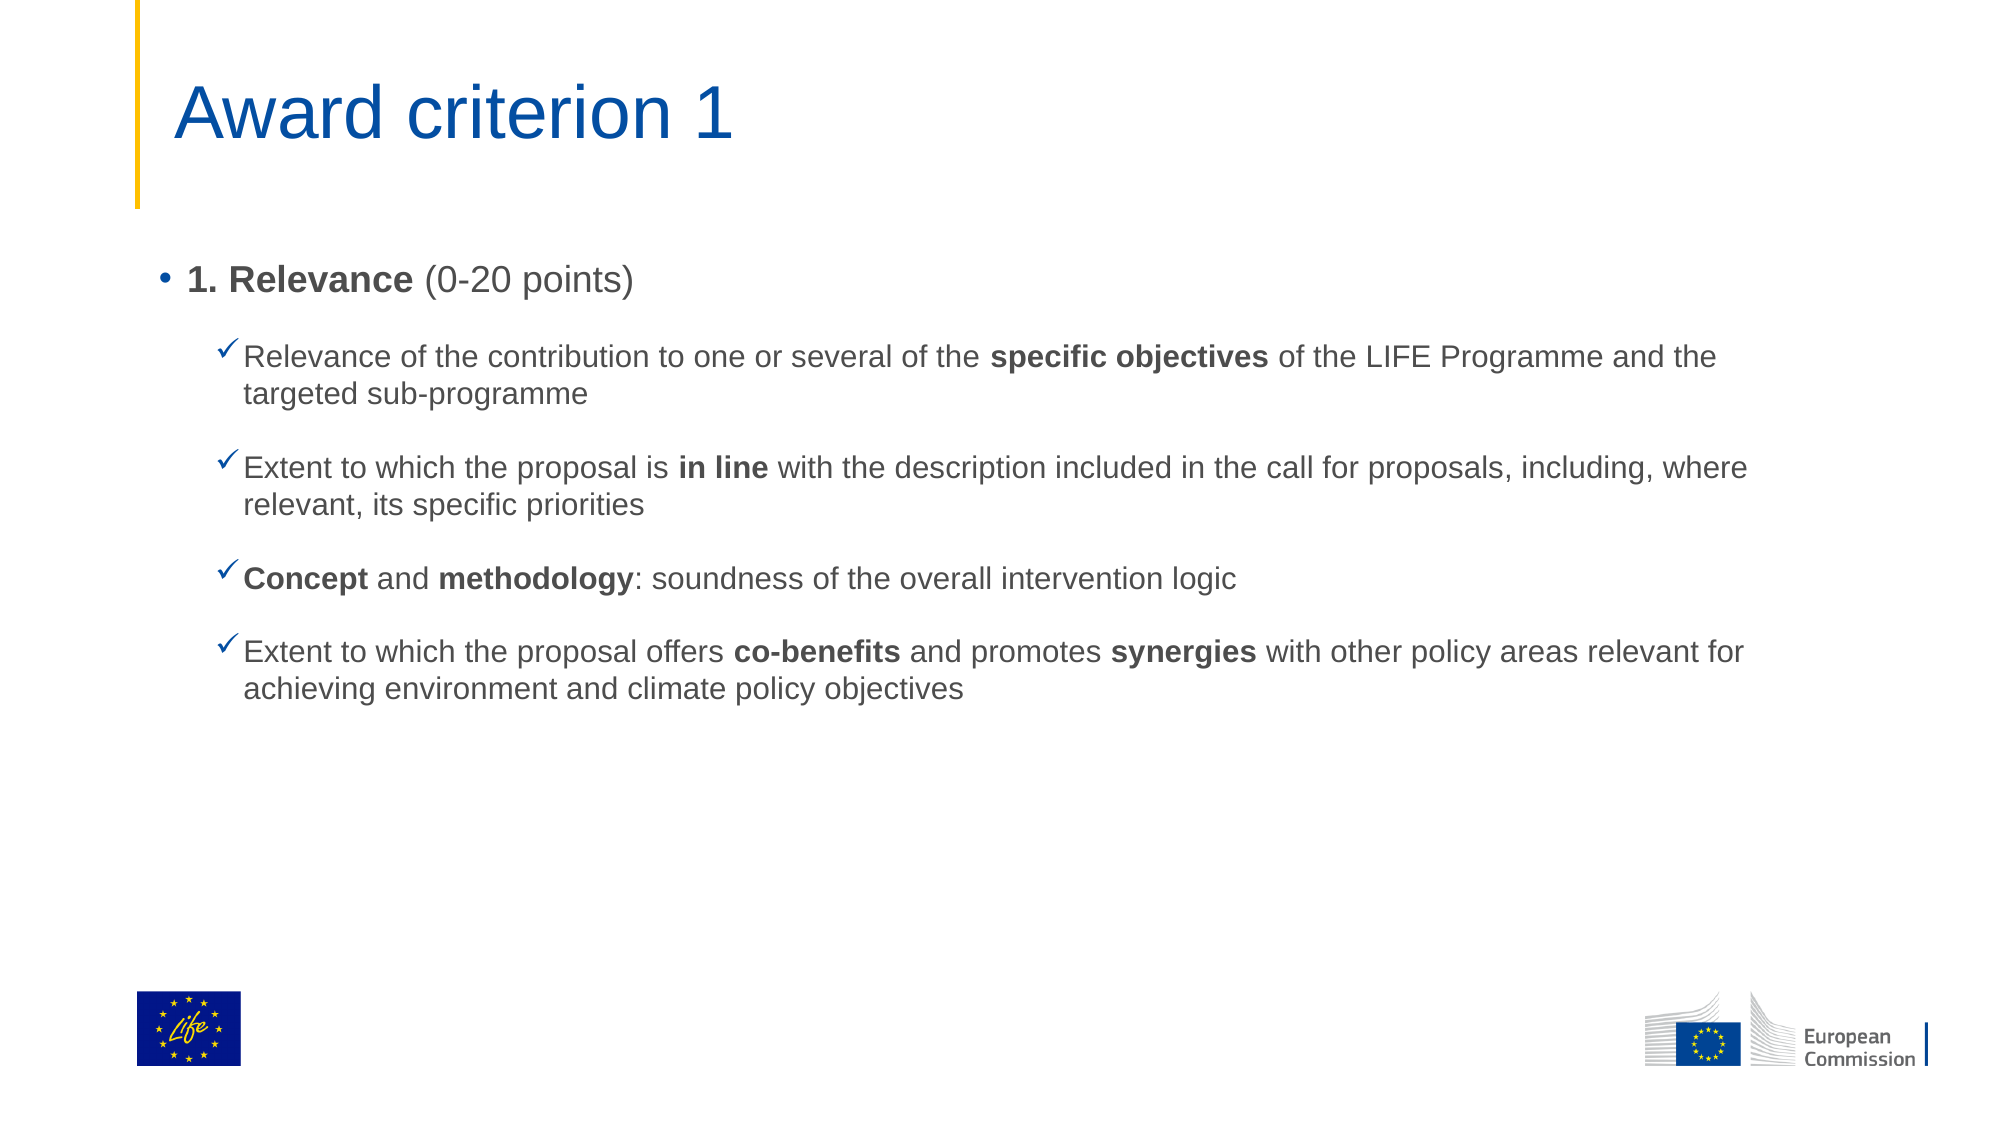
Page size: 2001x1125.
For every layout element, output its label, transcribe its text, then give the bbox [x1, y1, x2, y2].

picture [137, 991, 241, 1066]
list 1. Relevance (0-20 points) Relevance of the contribution to one or several of the specific objectives of the LIFE Programme and the targeted sub-programme Extent to which the proposal is in line with the description included in the call for proposals, including, where relevant, its specific priorities Concept and methodology: soundness of the overall intervention logic Extent to which the proposal offers co-benefits and promotes synergies with other policy areas relevant for achieving environment and climate policy objectives [143, 247, 1852, 889]
title Award criterion 1 [159, 0, 1885, 155]
picture [1645, 991, 1928, 1066]
